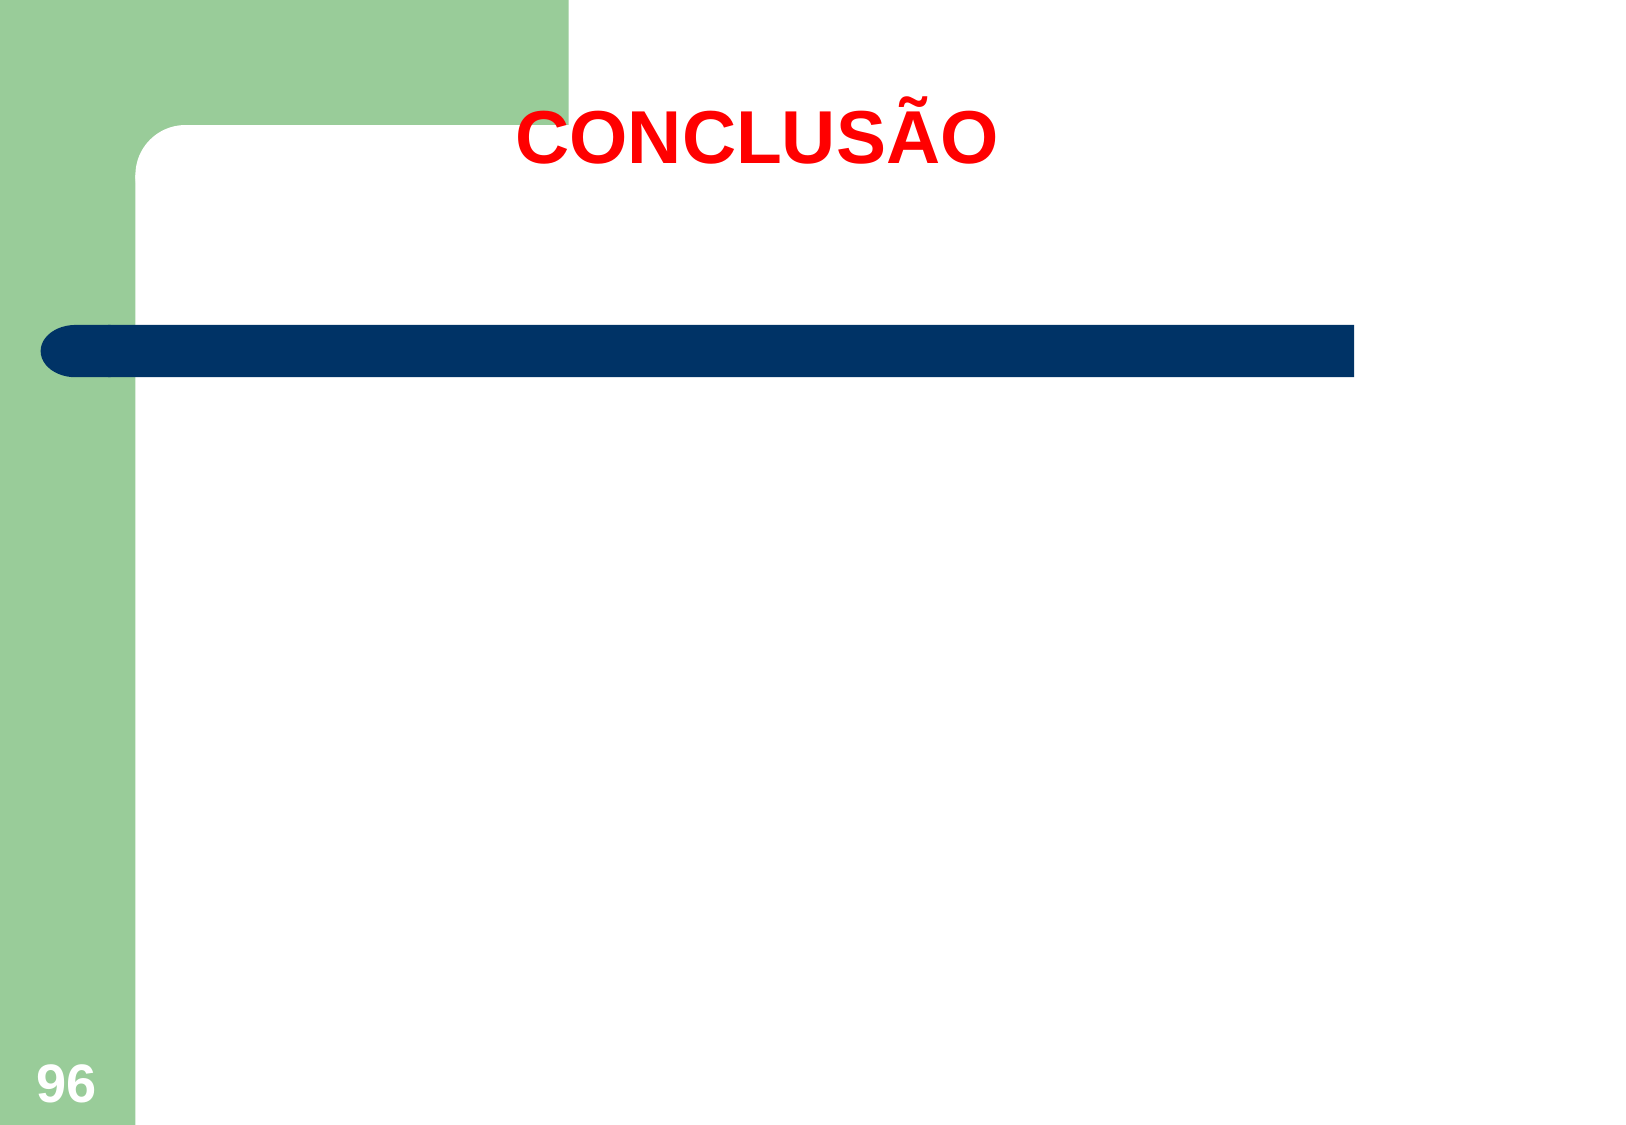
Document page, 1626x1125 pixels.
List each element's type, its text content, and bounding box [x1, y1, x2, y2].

title CONCLUSÃO [56, 0, 1479, 188]
slide_number 96 [14, 974, 120, 1122]
